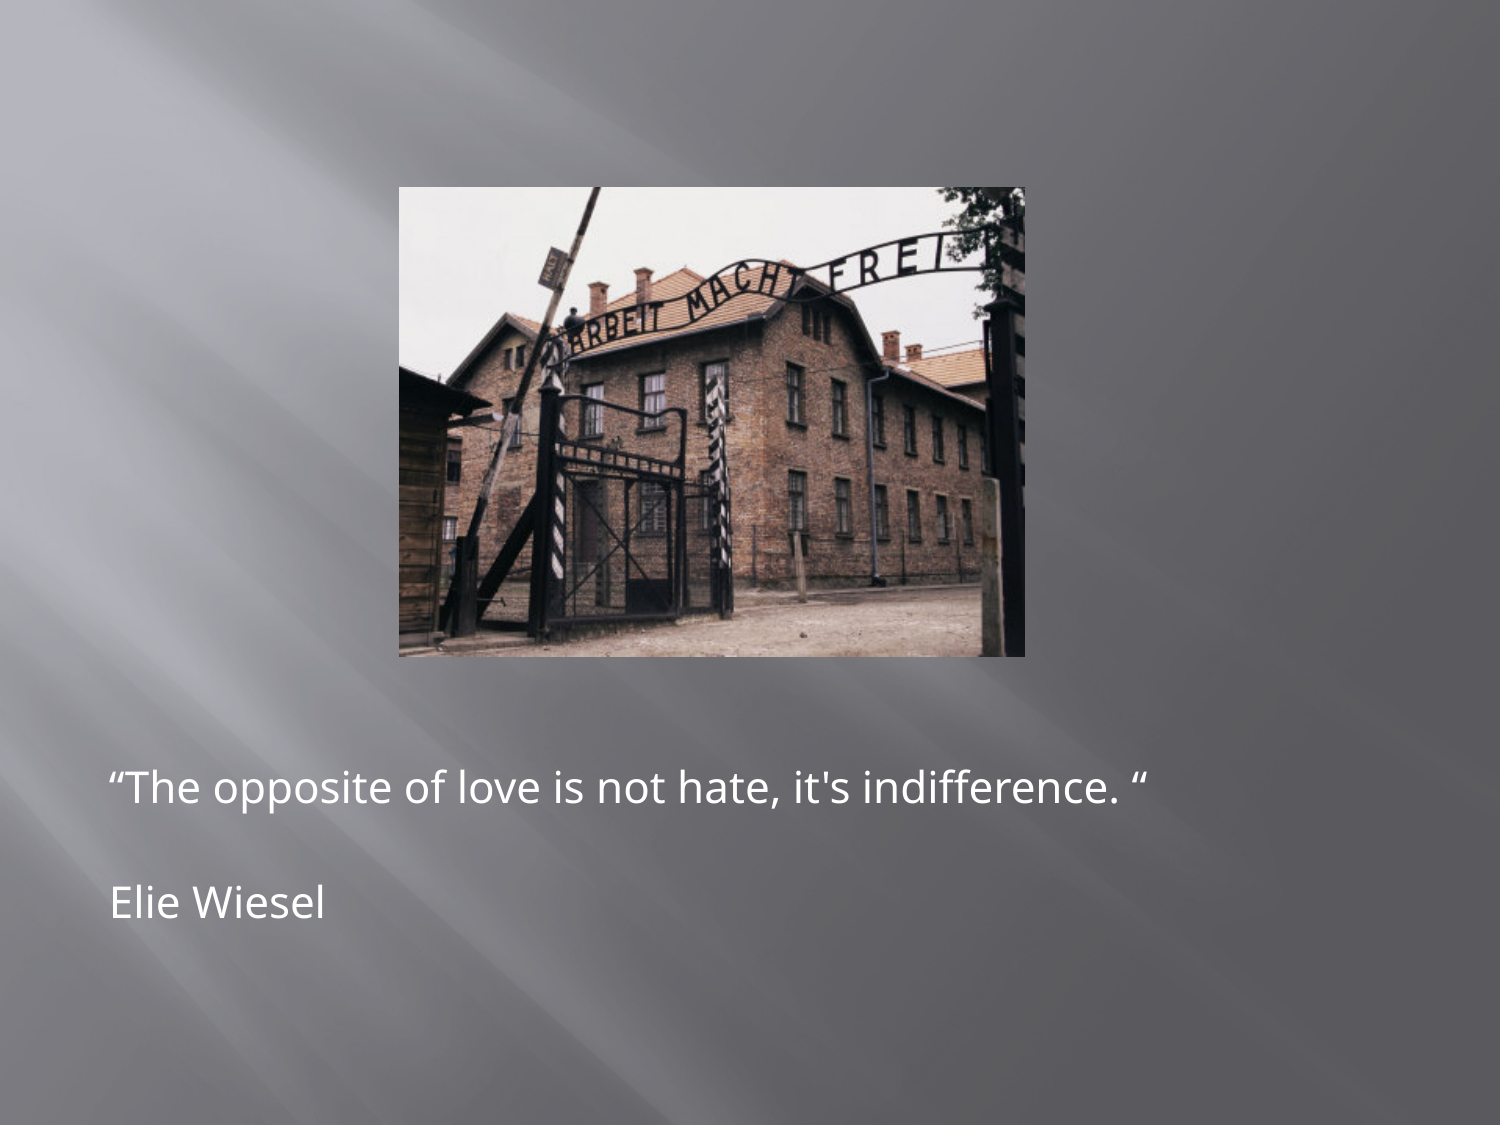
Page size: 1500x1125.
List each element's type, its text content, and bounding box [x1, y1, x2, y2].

picture [399, 187, 1026, 657]
list “The opposite of love is not hate, it's indifference. “ Elie Wiesel [75, 75, 1425, 1035]
